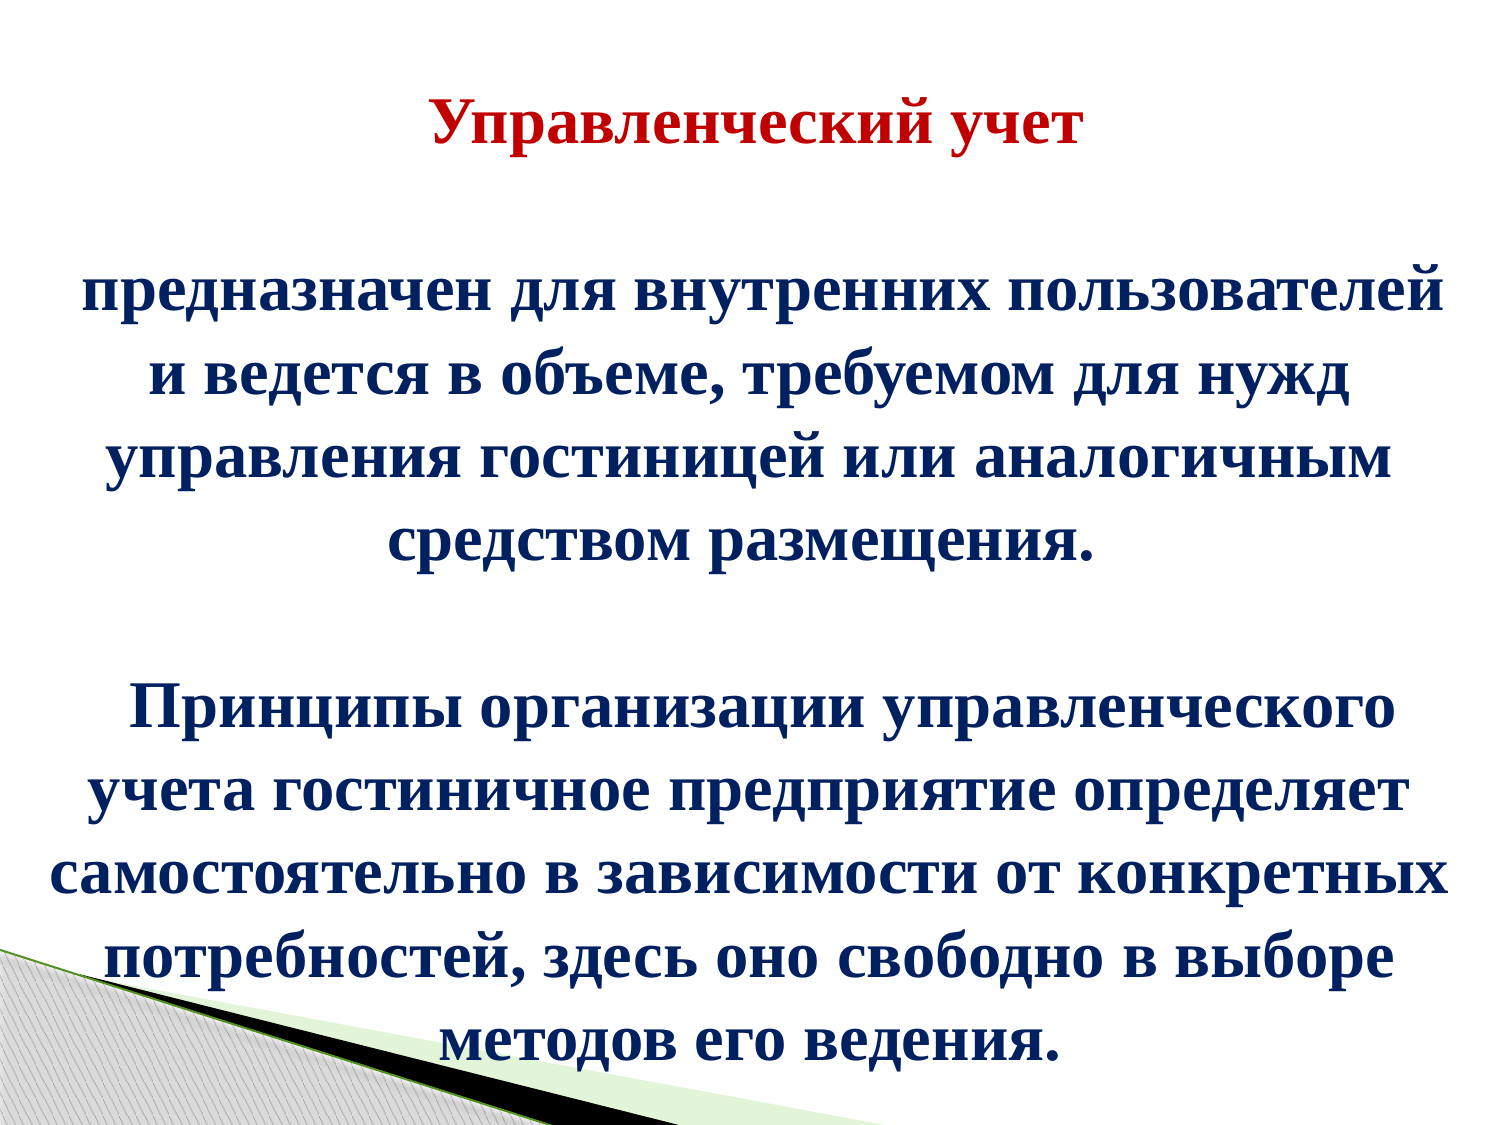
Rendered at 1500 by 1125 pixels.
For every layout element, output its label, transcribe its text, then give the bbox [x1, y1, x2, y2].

text_box Управленческий учет предназначен для внутренних пользователей и ведется в объеме, требуемом для нужд управления гостиницей или аналогичным средством размещения. Принципы организации управленческого учета гостиничное предприятие определяет самостоятельно в зависимости от конкретных потребностей, здесь оно свободно в выборе методов его ведения. [29, 66, 1471, 1081]
